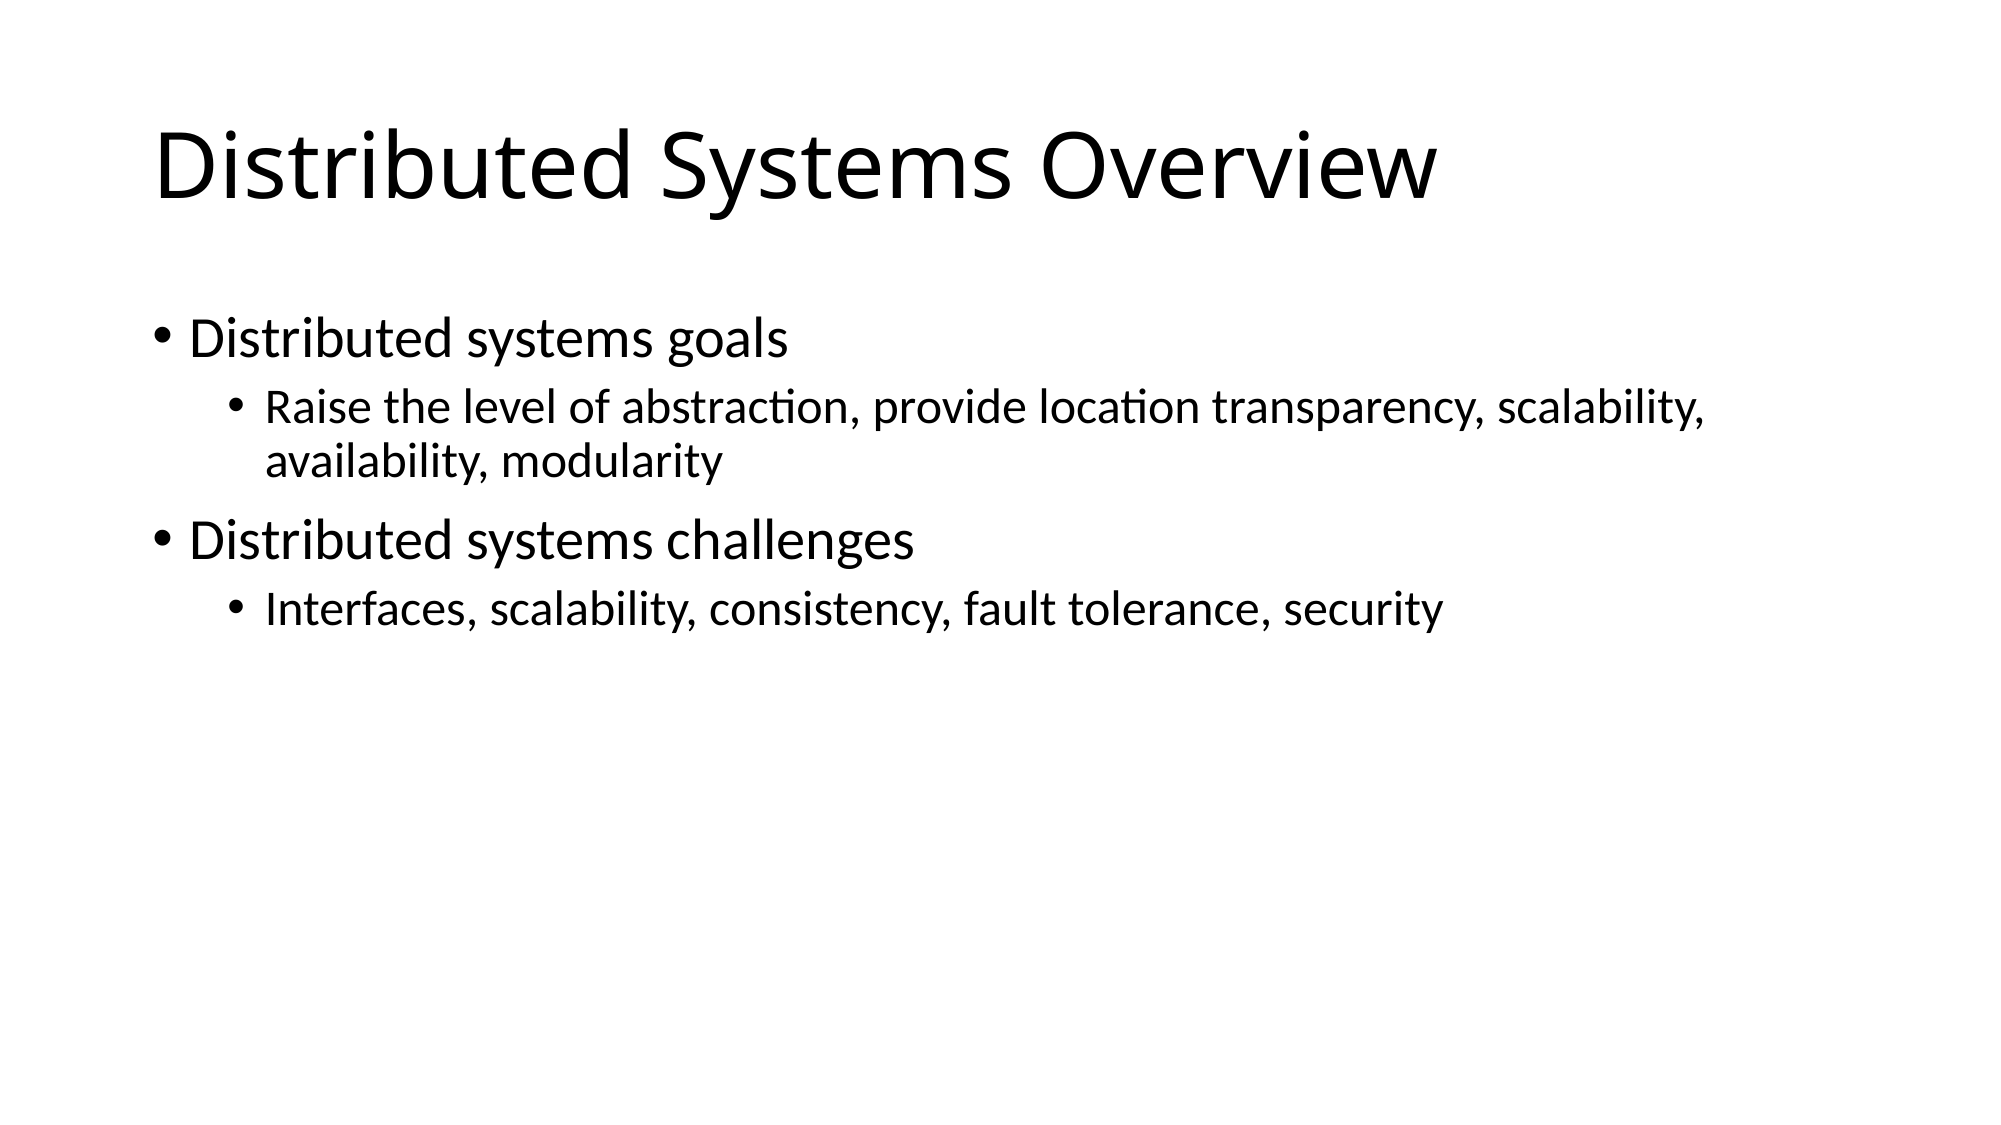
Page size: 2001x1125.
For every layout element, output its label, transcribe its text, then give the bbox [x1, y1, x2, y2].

list Distributed systems goals Raise the level of abstraction, provide location transparency, scalability, availability, modularity Distributed systems challenges Interfaces, scalability, consistency, fault tolerance, security [137, 299, 1863, 1014]
title Distributed Systems Overview [137, 59, 1863, 278]
